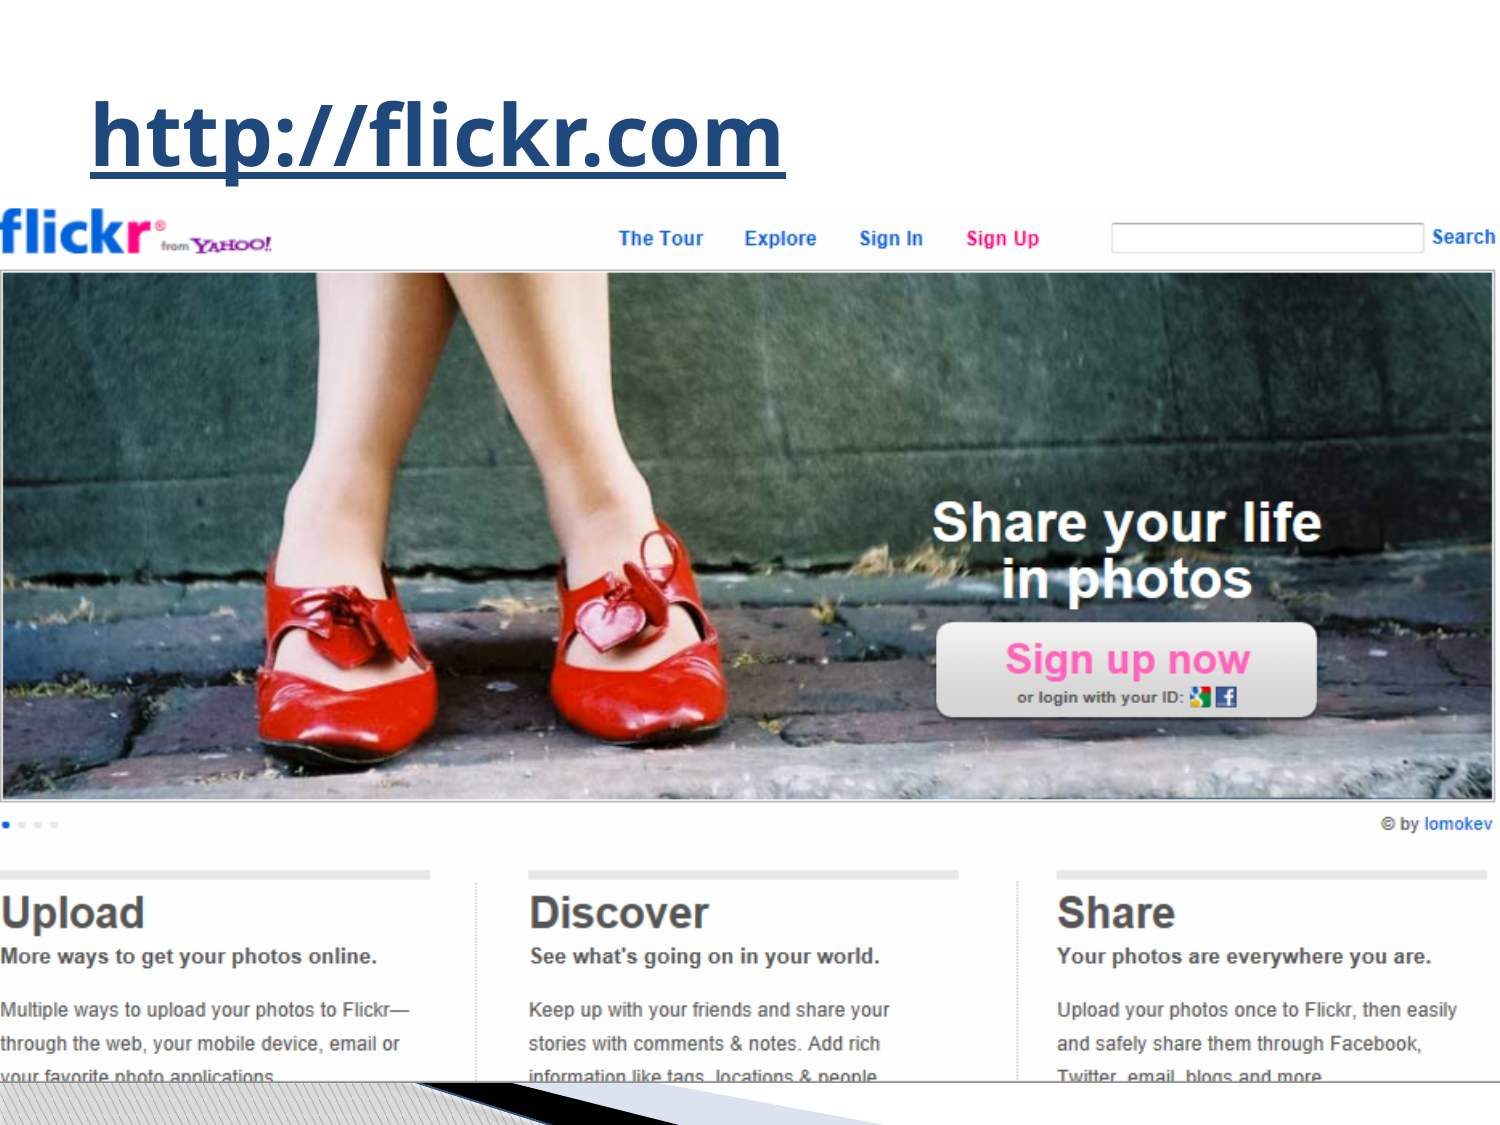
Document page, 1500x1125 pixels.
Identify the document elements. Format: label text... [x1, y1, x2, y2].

title http://flickr.com [75, 45, 1425, 207]
picture [0, 207, 1500, 1083]
